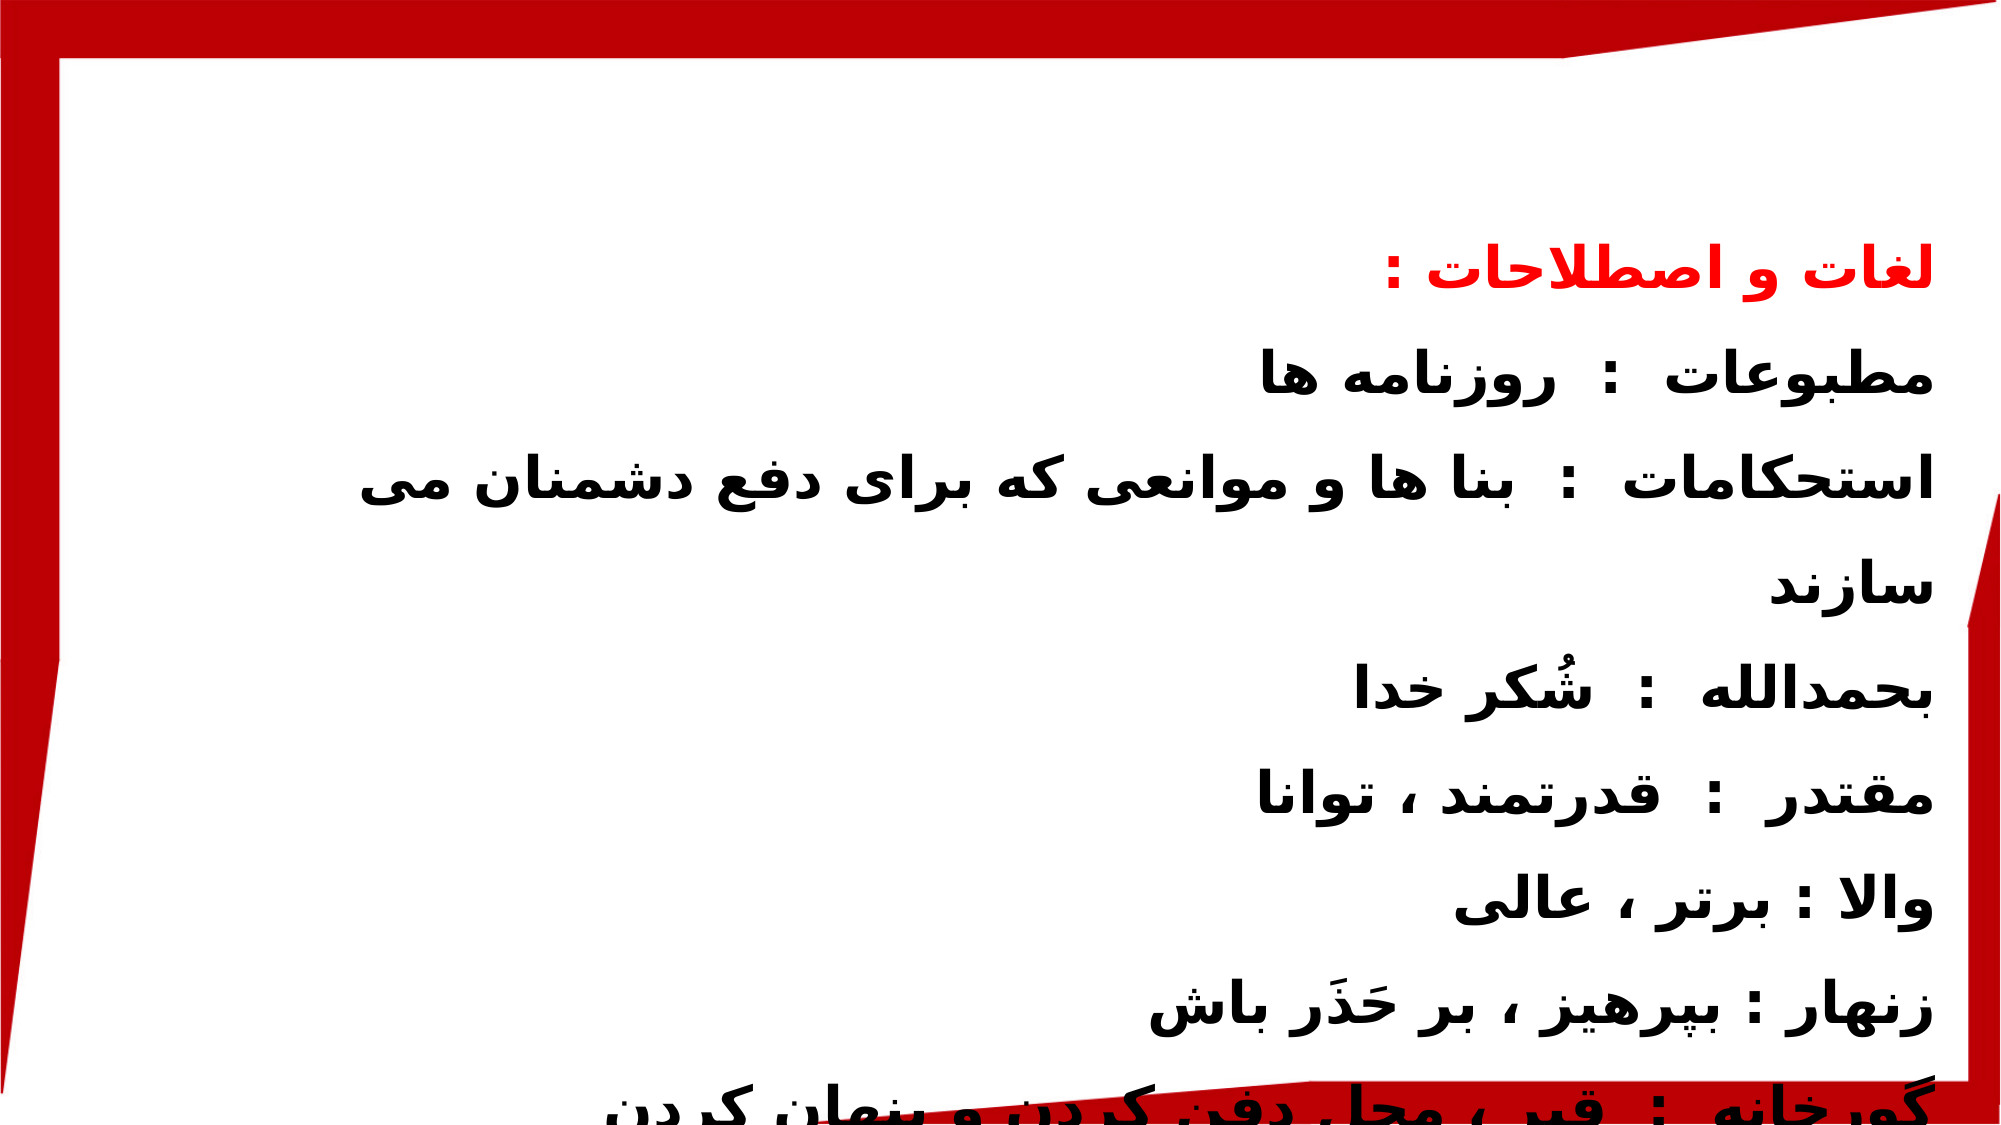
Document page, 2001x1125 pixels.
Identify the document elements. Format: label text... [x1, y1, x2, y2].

picture [0, 0, 2001, 1125]
text_box لغات و اصطلاحات : مطبوعات : روزنامه ها استحکامات : بنا ها و موانعی که برای دفع دشمنان می سازند بحمدالله : شُکر خدا مقتدر : قدرتمند ، توانا والا : برتر ، عالی زنهار : بپرهیز ، بر حَذَر باش گورخانه : قبر ، محل دفن کردن و پنهان کردن [208, 187, 1952, 1125]
